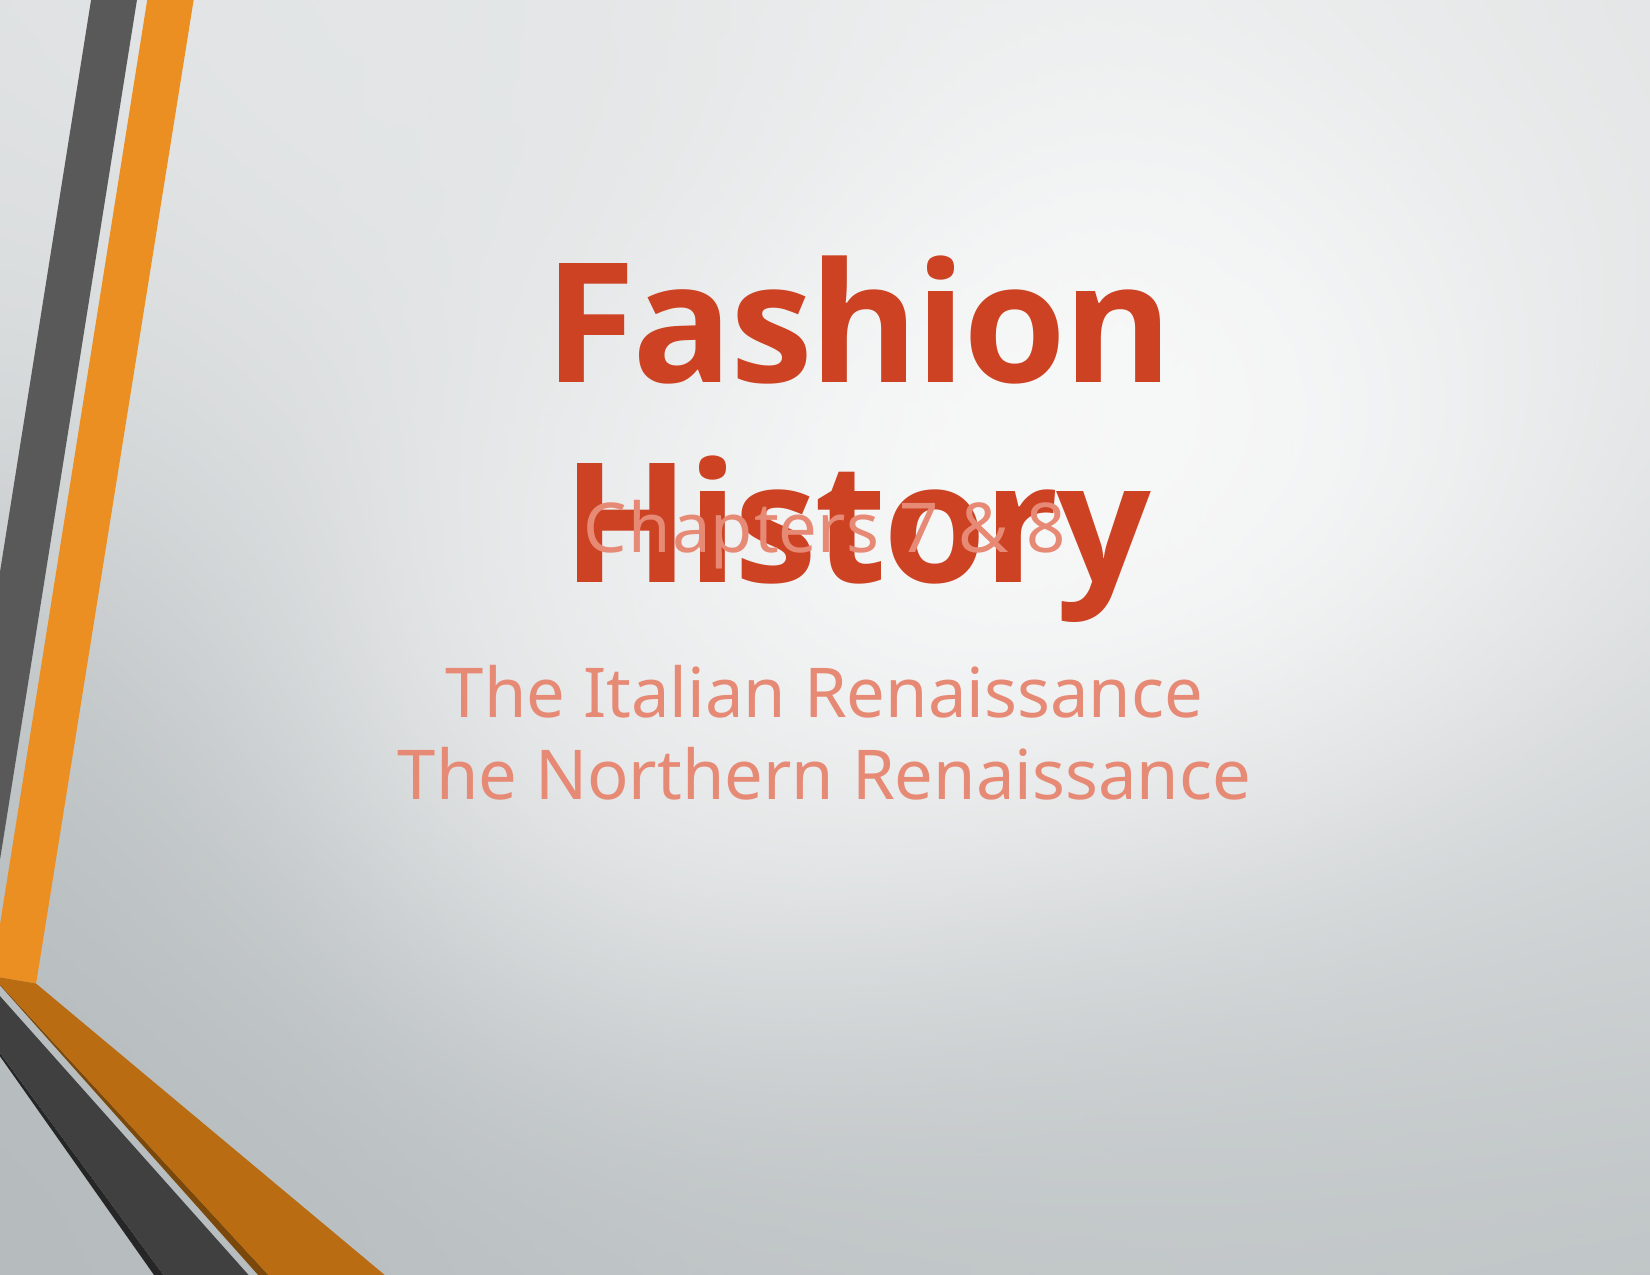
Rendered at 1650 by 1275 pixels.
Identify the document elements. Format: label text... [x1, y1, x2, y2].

text_box [361, 371, 1289, 483]
text_box Chapters 7 & 8 The Italian Renaissance The Northern Renaissance [316, 483, 1350, 825]
text_box Fashion History [287, 215, 1425, 482]
